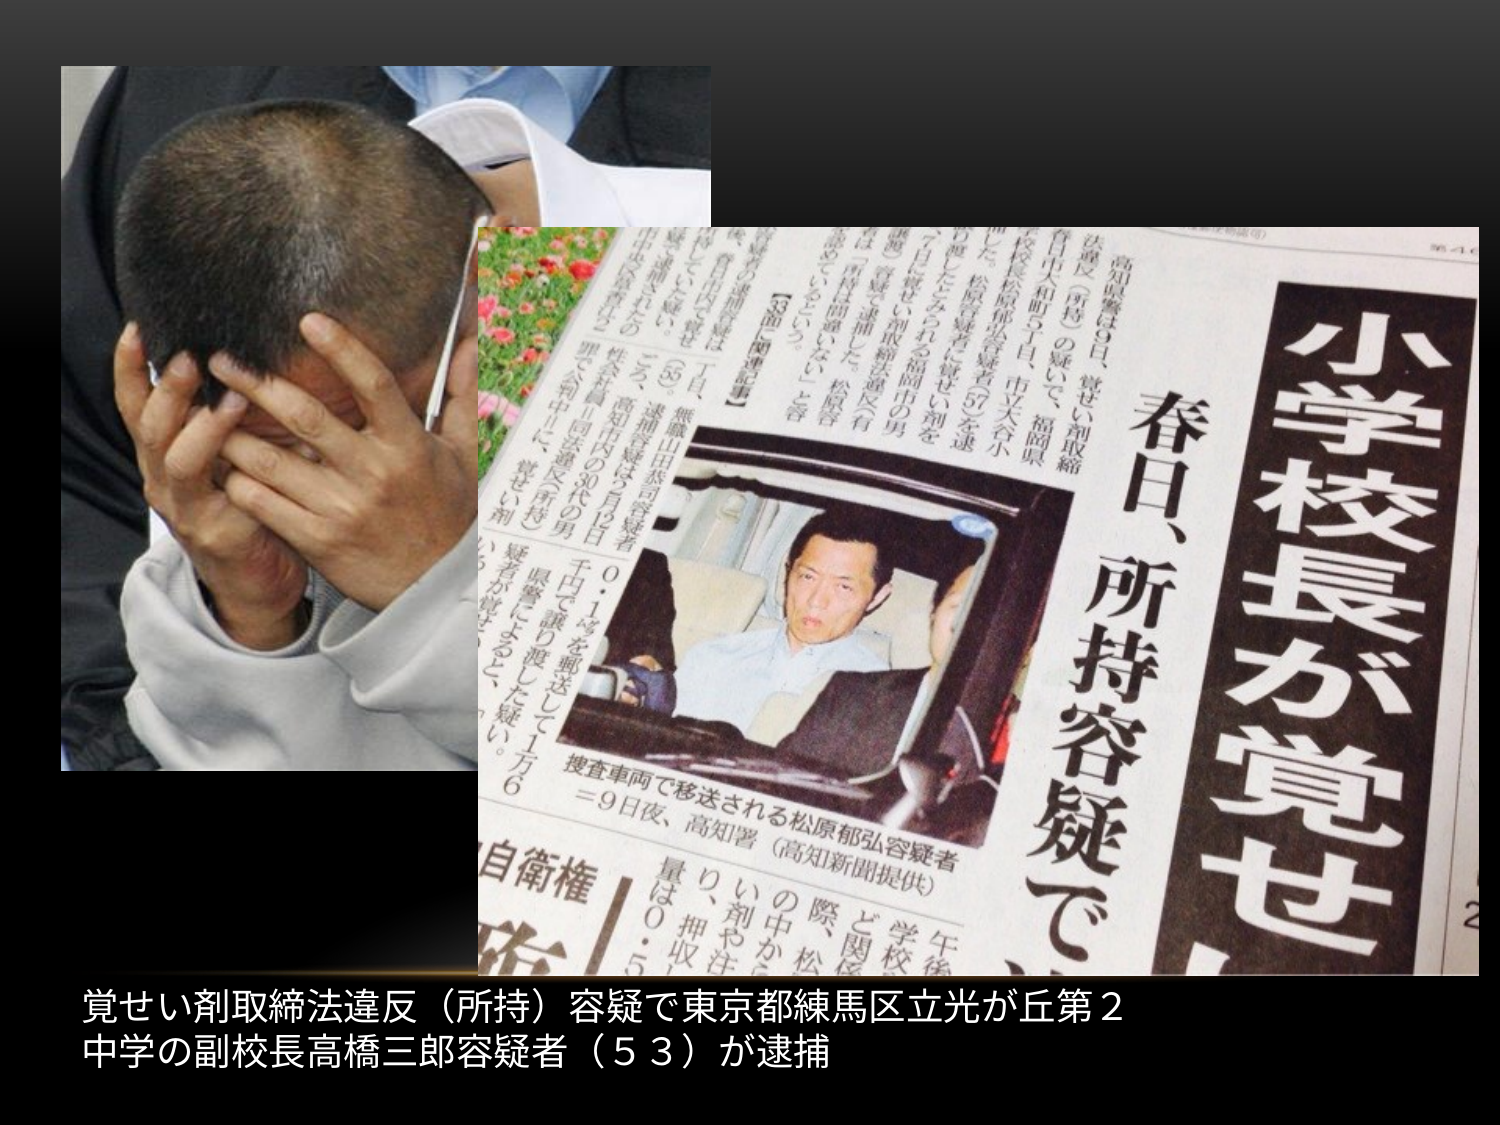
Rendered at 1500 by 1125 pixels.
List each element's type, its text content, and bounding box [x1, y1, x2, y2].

text_box 覚せい剤取締法違反（所持）容疑で東京都練馬区立光が丘第２中学の副校長高橋三郎容疑者（５３）が逮捕 [66, 975, 1165, 1081]
picture [0, 0, 1500, 1125]
